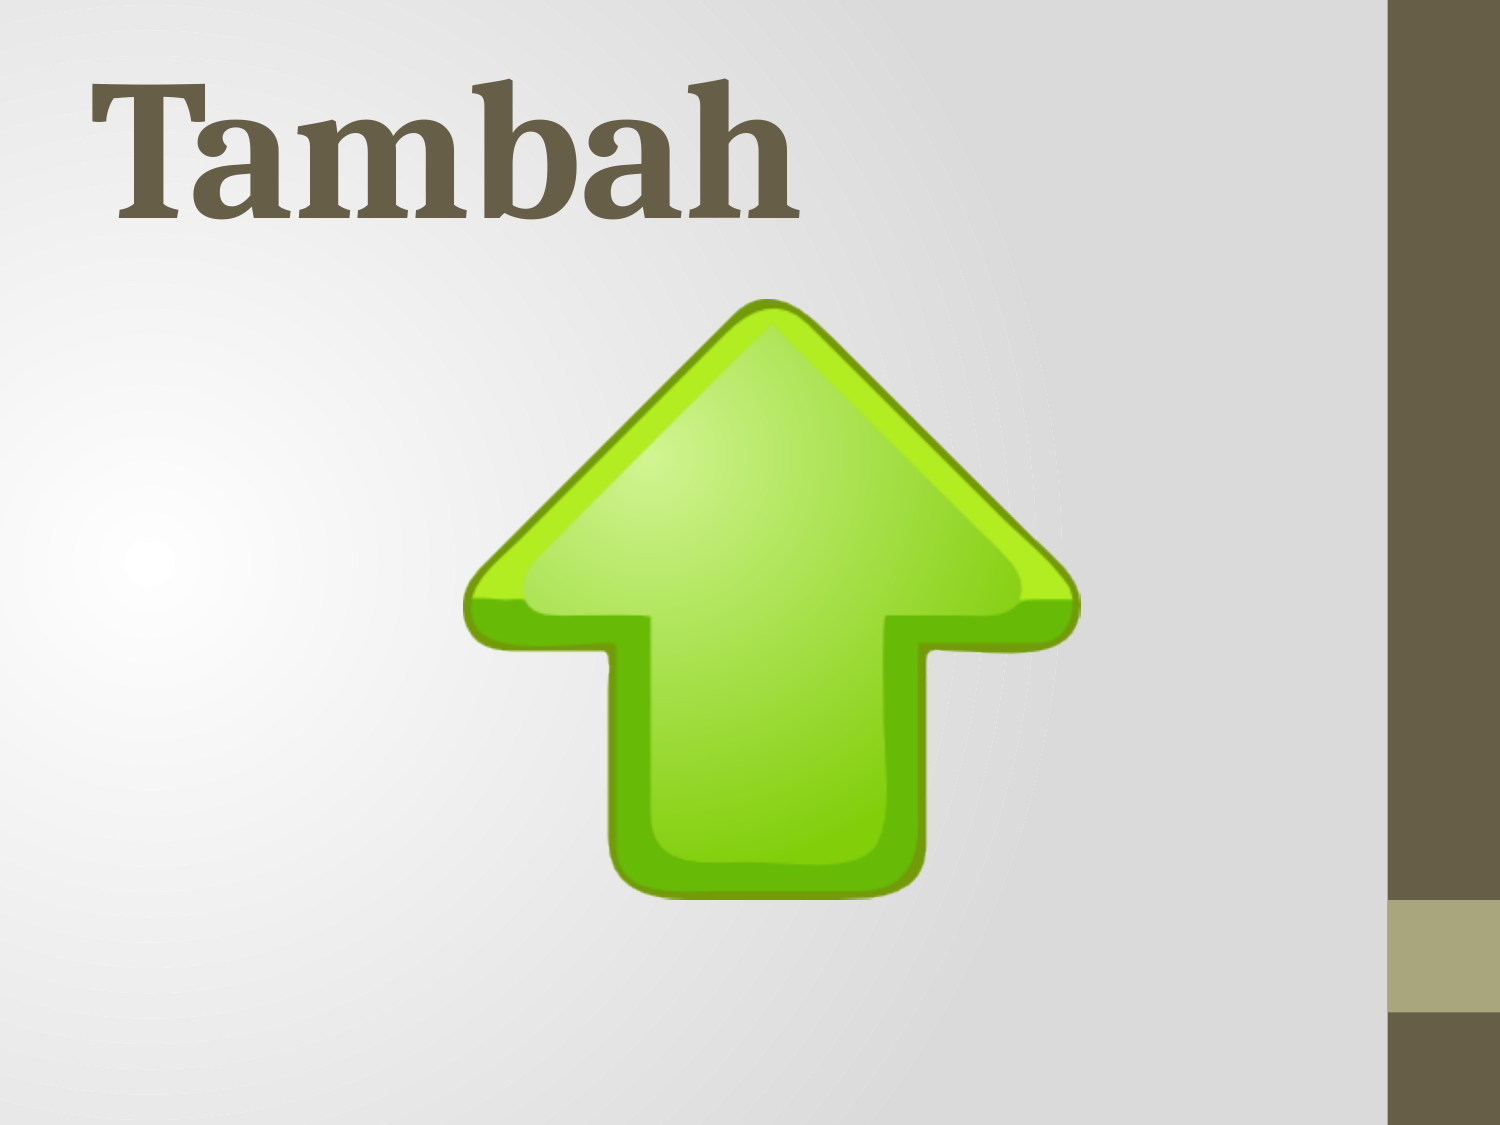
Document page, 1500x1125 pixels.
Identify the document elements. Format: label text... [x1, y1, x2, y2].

title Tambah [75, 45, 1325, 233]
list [463, 299, 1081, 901]
